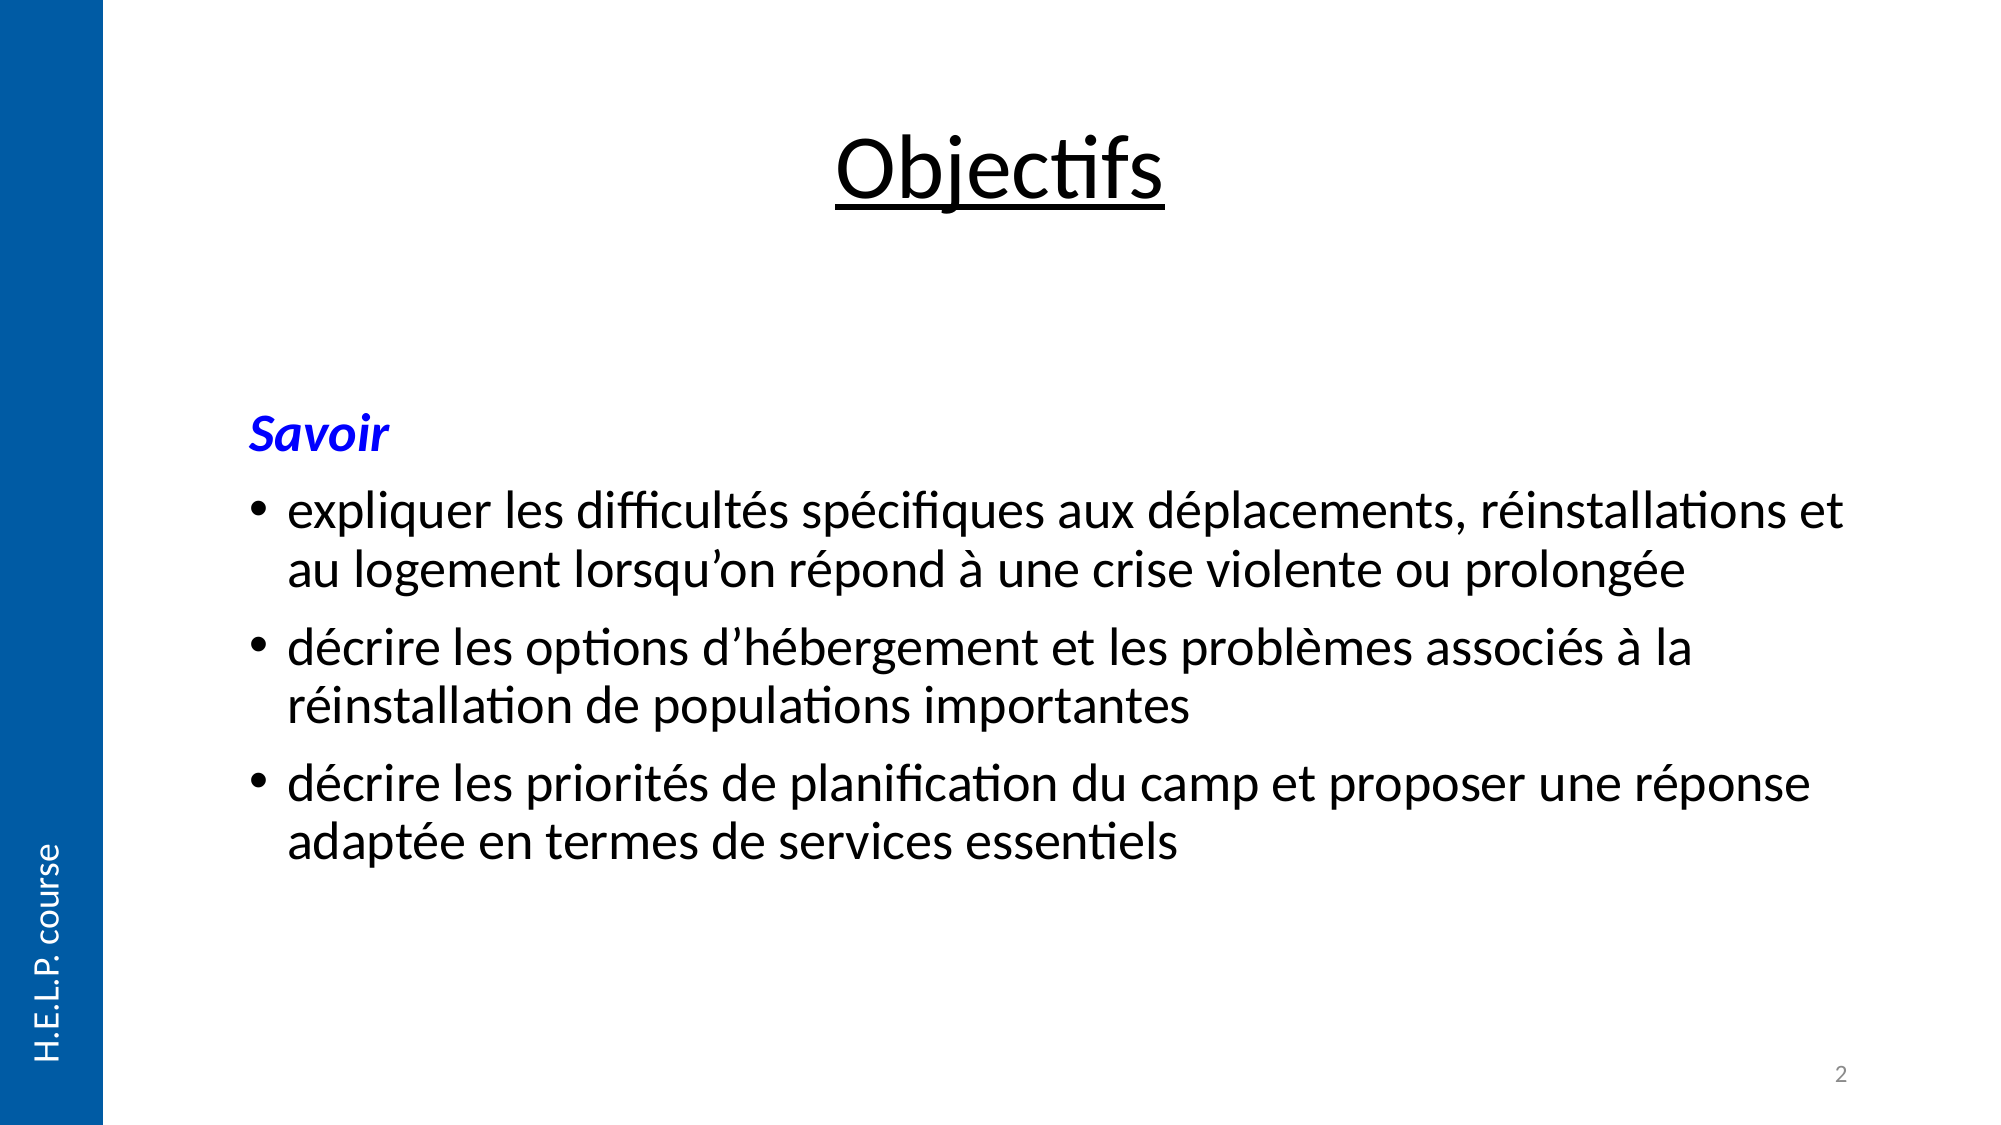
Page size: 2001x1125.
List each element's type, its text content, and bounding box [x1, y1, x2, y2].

title Objectifs [137, 59, 1863, 278]
list Savoir expliquer les difficultés spécifiques aux déplacements, réinstallations et au logement lorsqu’on répond à une crise violente ou prolongée décrire les options d’hébergement et les problèmes associés à la réinstallation de populations importantes décrire les priorités de planification du camp et proposer une réponse adaptée en termes de services essentiels [234, 396, 1926, 885]
slide_number 2 [1412, 1042, 1863, 1103]
